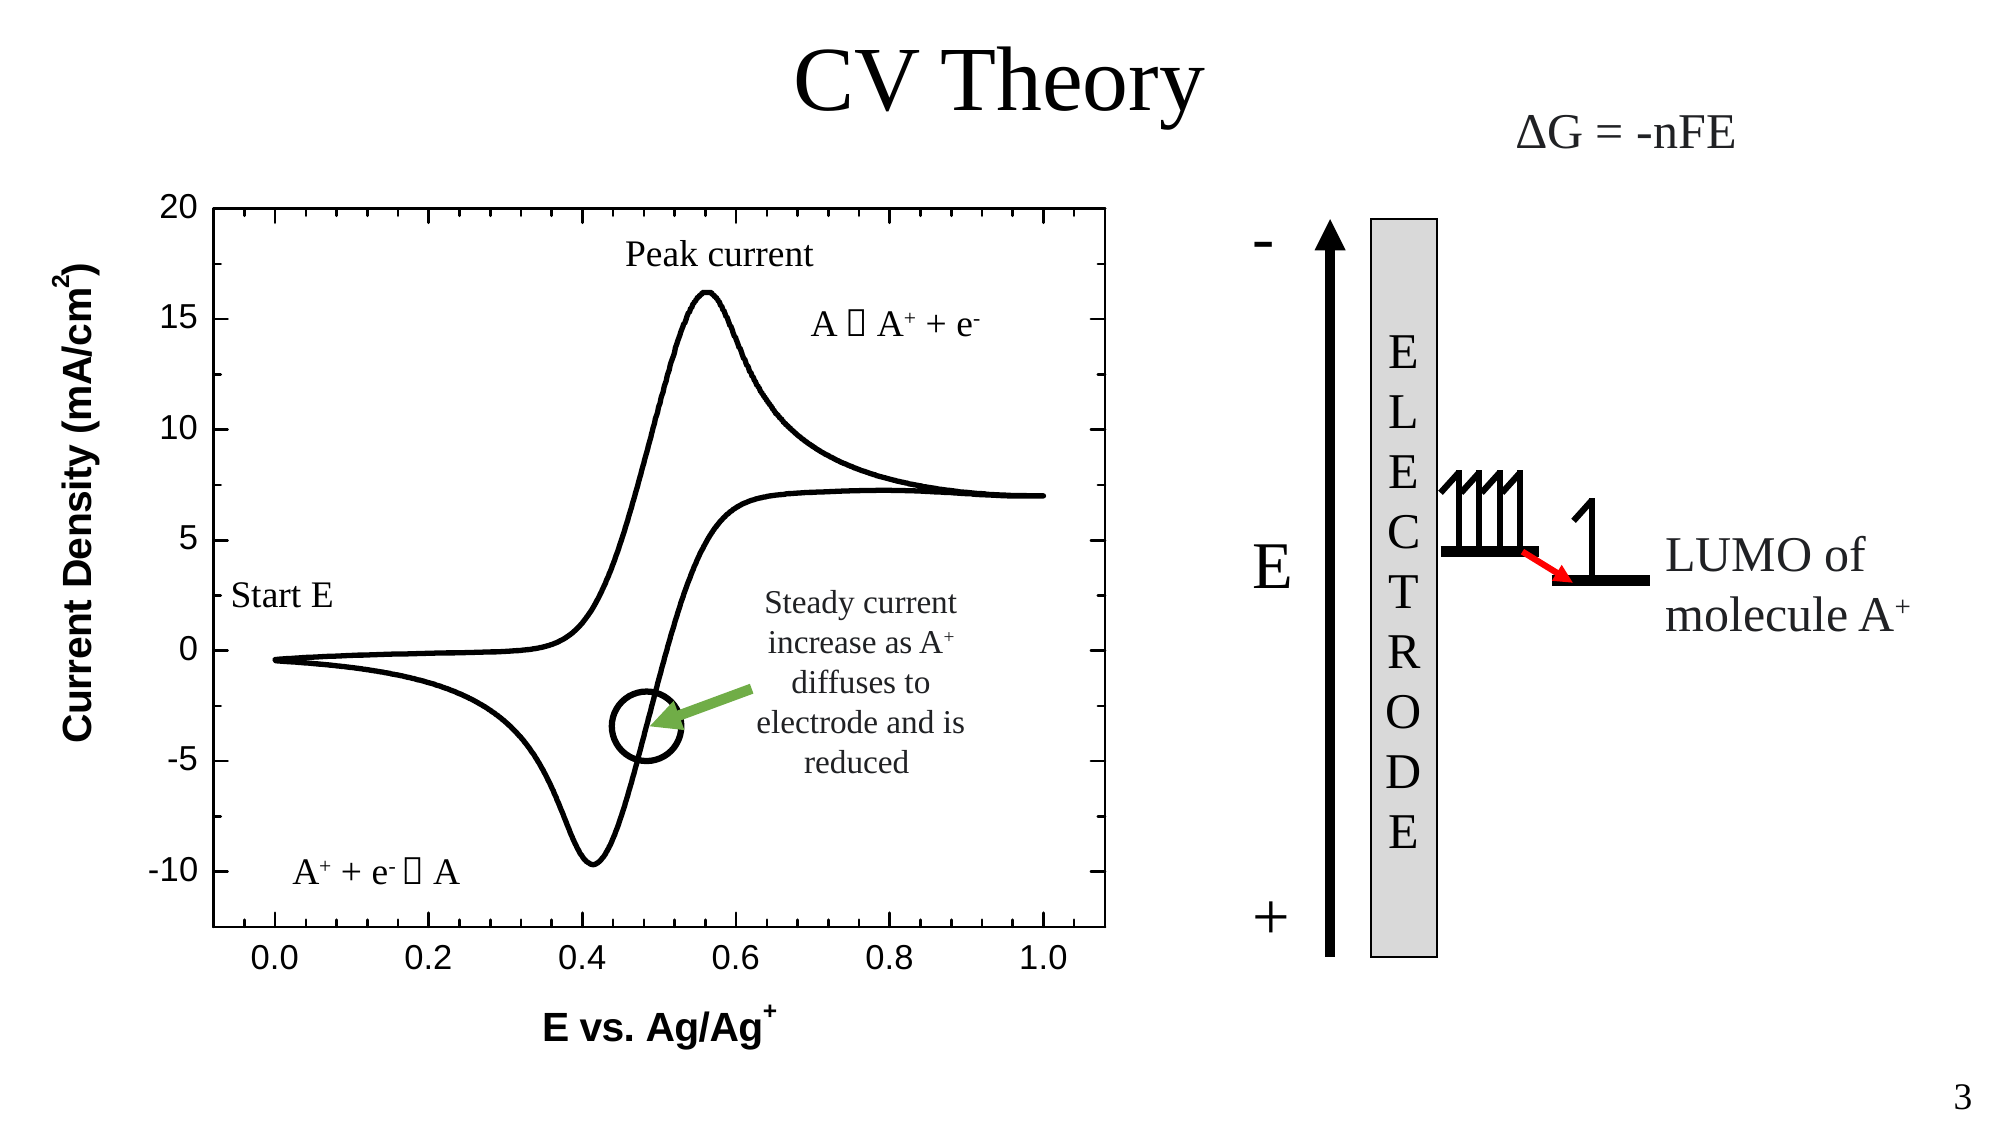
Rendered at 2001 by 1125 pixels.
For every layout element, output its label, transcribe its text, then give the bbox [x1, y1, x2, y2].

picture [0, 119, 1171, 1125]
text_box LUMO of molecule A+ [1650, 514, 1929, 650]
text_box - [1238, 186, 1304, 282]
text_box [1440, 469, 1540, 552]
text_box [649, 688, 752, 727]
text_box ELECTRODE [1370, 218, 1438, 958]
text_box 3 [1938, 1064, 2000, 1125]
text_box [1522, 551, 1573, 583]
text_box ∆G = -nFE [1502, 90, 1781, 166]
text_box E [1237, 514, 1304, 610]
title CV Theory [137, 14, 1863, 147]
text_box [1573, 500, 1592, 521]
text_box + [1237, 865, 1304, 961]
